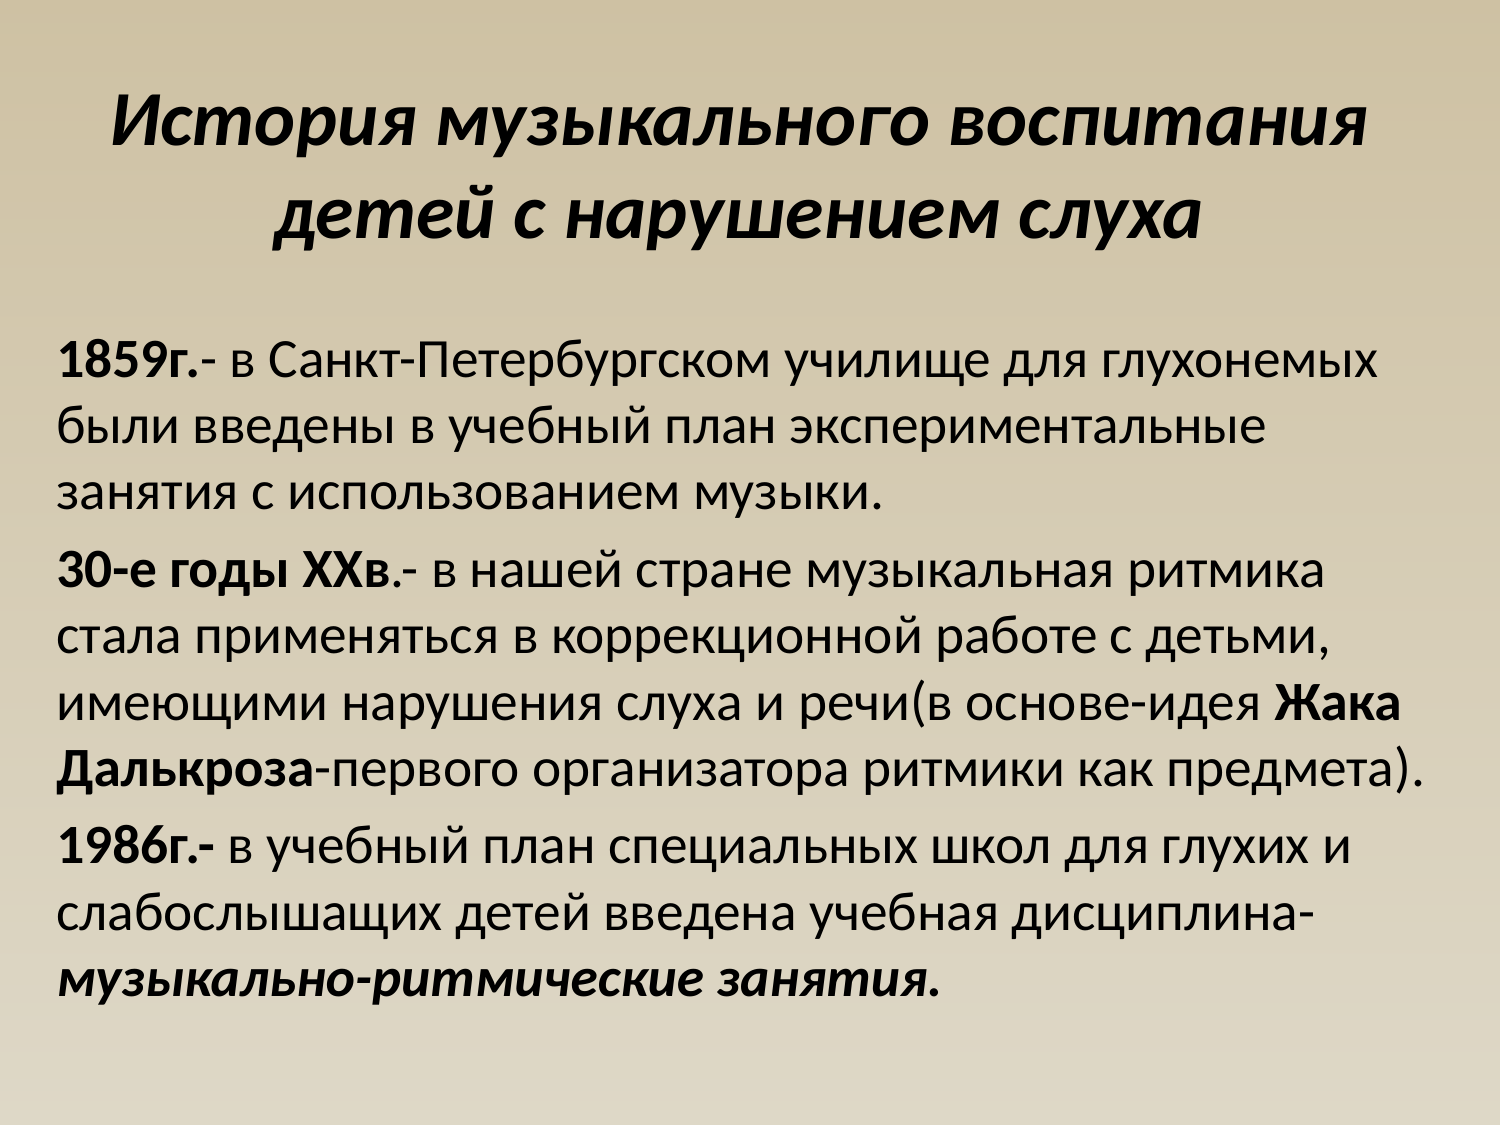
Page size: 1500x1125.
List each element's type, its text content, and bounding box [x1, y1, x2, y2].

list 1859г.- в Санкт-Петербургском училище для глухонемых были введены в учебный план экспериментальные занятия с использованием музыки. 30-е годы XXв.- в нашей стране музыкальная ритмика стала применяться в коррекционной работе с детьми, имеющими нарушения слуха и речи(в основе-идея Жака Далькроза-первого организатора ритмики как предмета). 1986г.- в учебный план специальных школ для глухих и слабослышащих детей введена учебная дисциплина- музыкально-ритмические занятия. [41, 314, 1471, 1057]
title История музыкального воспитания детей с нарушением слуха [64, 19, 1415, 303]
